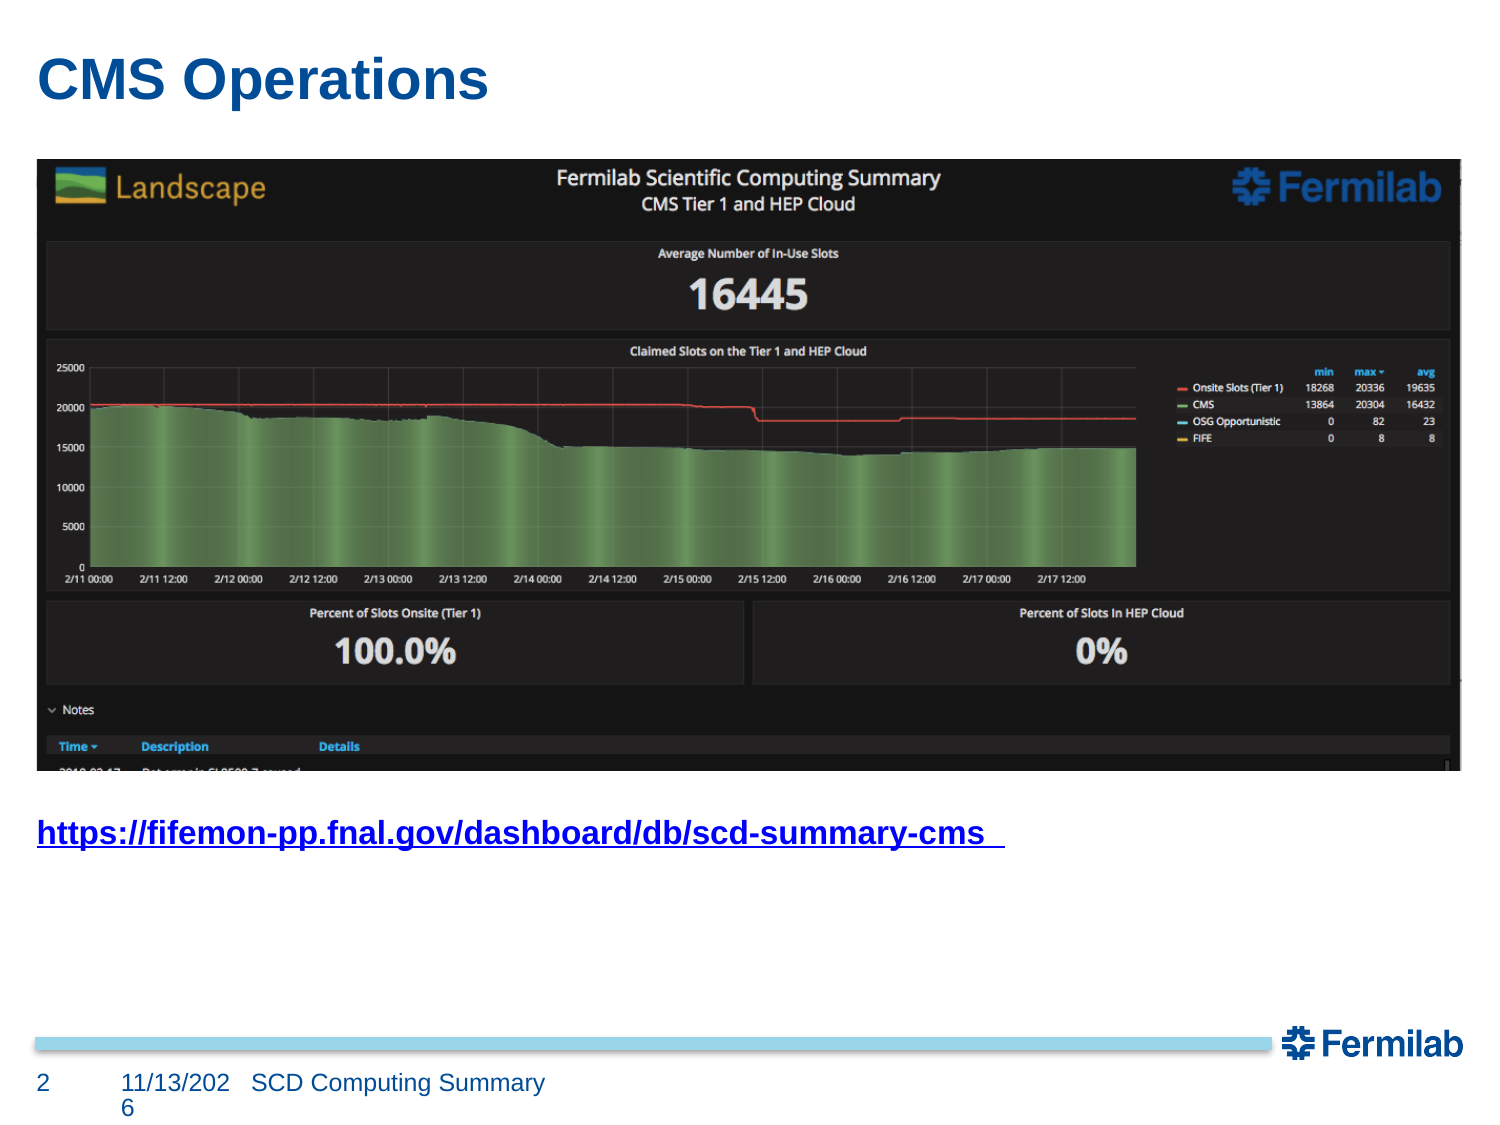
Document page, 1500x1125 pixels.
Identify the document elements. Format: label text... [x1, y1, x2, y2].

list https://fifemon-pp.fnal.gov/dashboard/db/scd-summary-cms [36, 810, 1462, 990]
title CMS Operations [37, 41, 1463, 112]
footer SCD Computing Summary [251, 1066, 1277, 1107]
slide_number 2 [36, 1066, 105, 1106]
picture [36, 159, 1462, 771]
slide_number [120, 1066, 232, 1107]
picture [1282, 1026, 1463, 1060]
